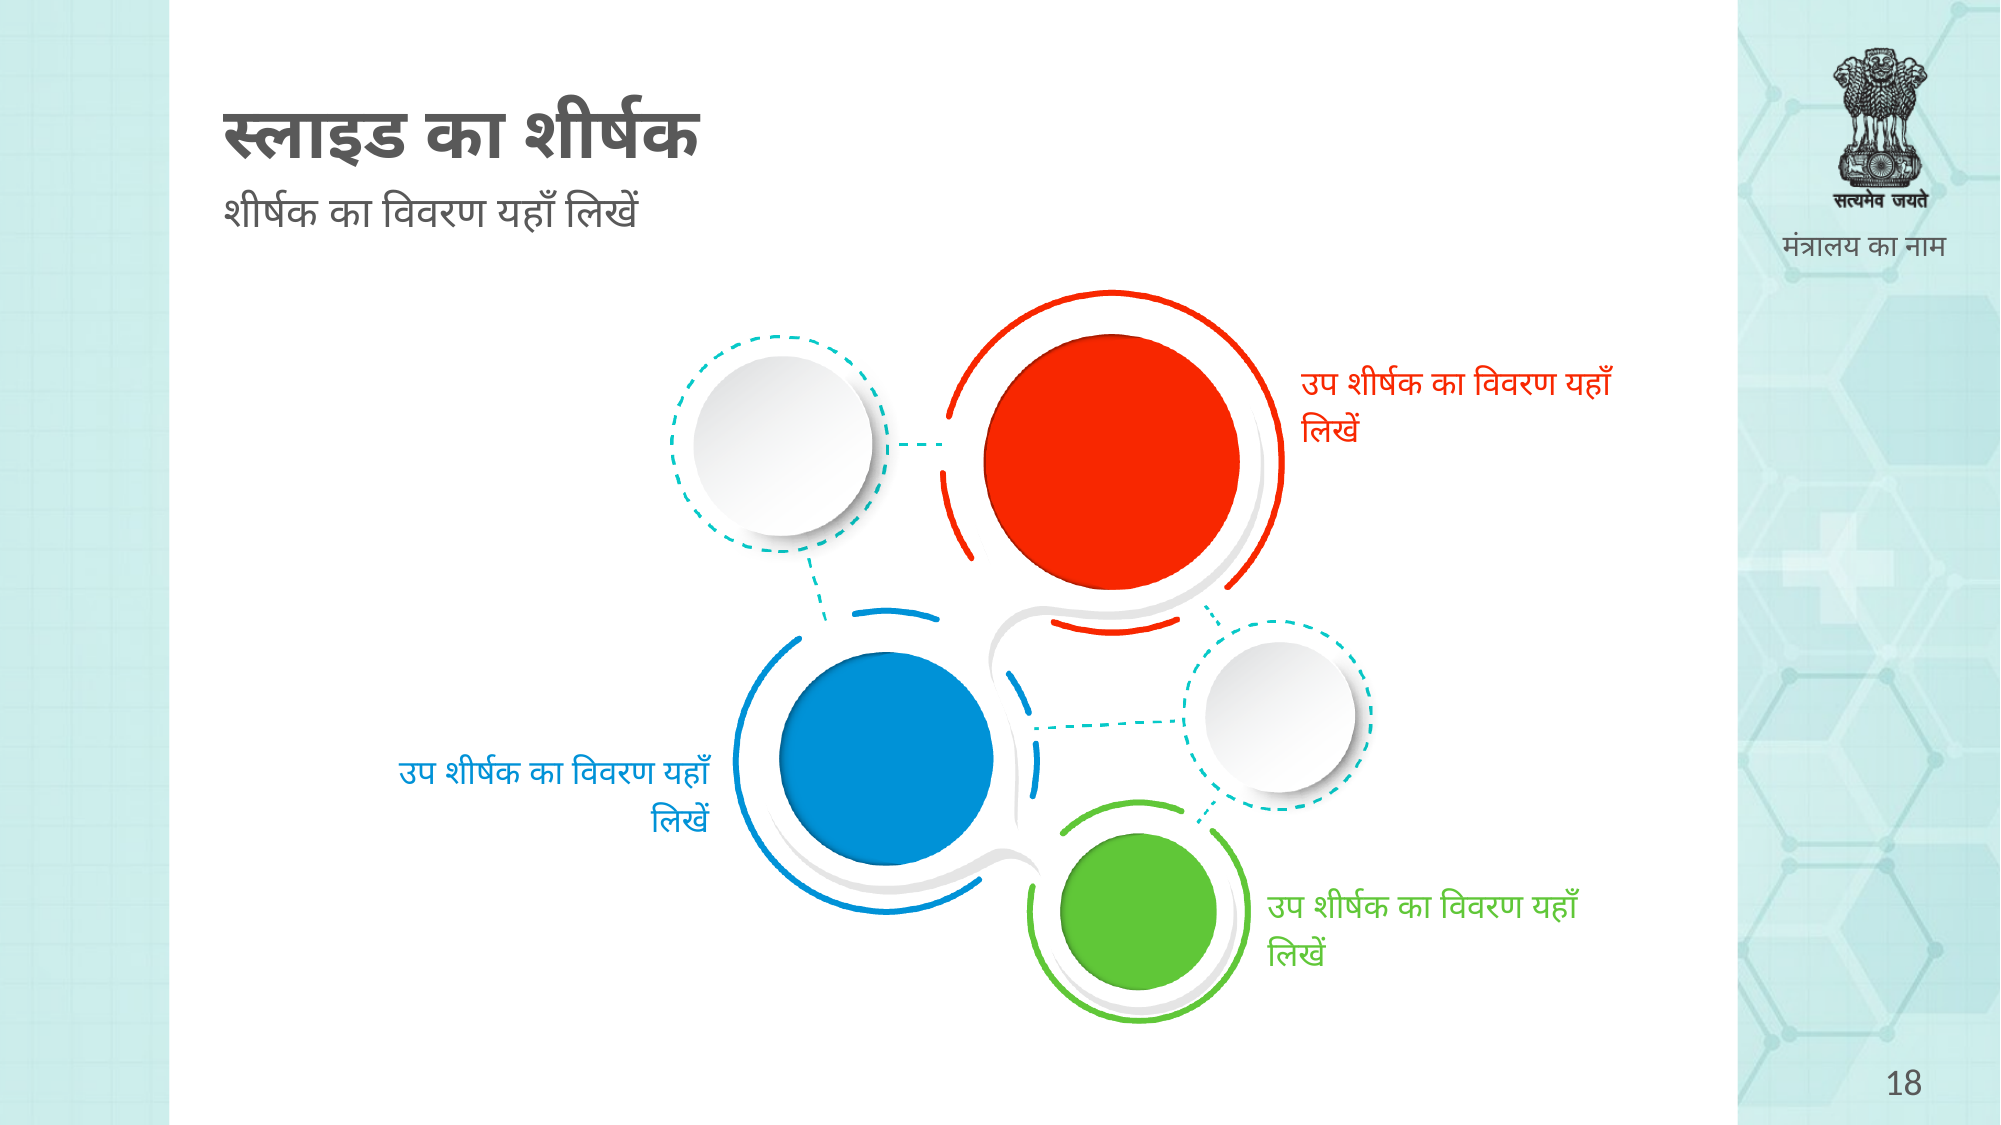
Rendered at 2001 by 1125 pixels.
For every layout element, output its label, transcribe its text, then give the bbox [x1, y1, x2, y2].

text_box उप शीर्षक का विवरण यहाँ लिखें [372, 739, 670, 843]
list स्लाइड का शीर्षक [208, 90, 1650, 173]
list शीर्षक का विवरण यहाँ लिखें [208, 184, 1650, 279]
text_box 18 [1815, 1050, 1993, 1118]
text_box उप शीर्षक का विवरण यहाँ लिखें [1379, 349, 1638, 454]
text_box उप शीर्षक का विवरण यहाँ लिखें [1379, 873, 1605, 977]
picture [0, 0, 2000, 1125]
